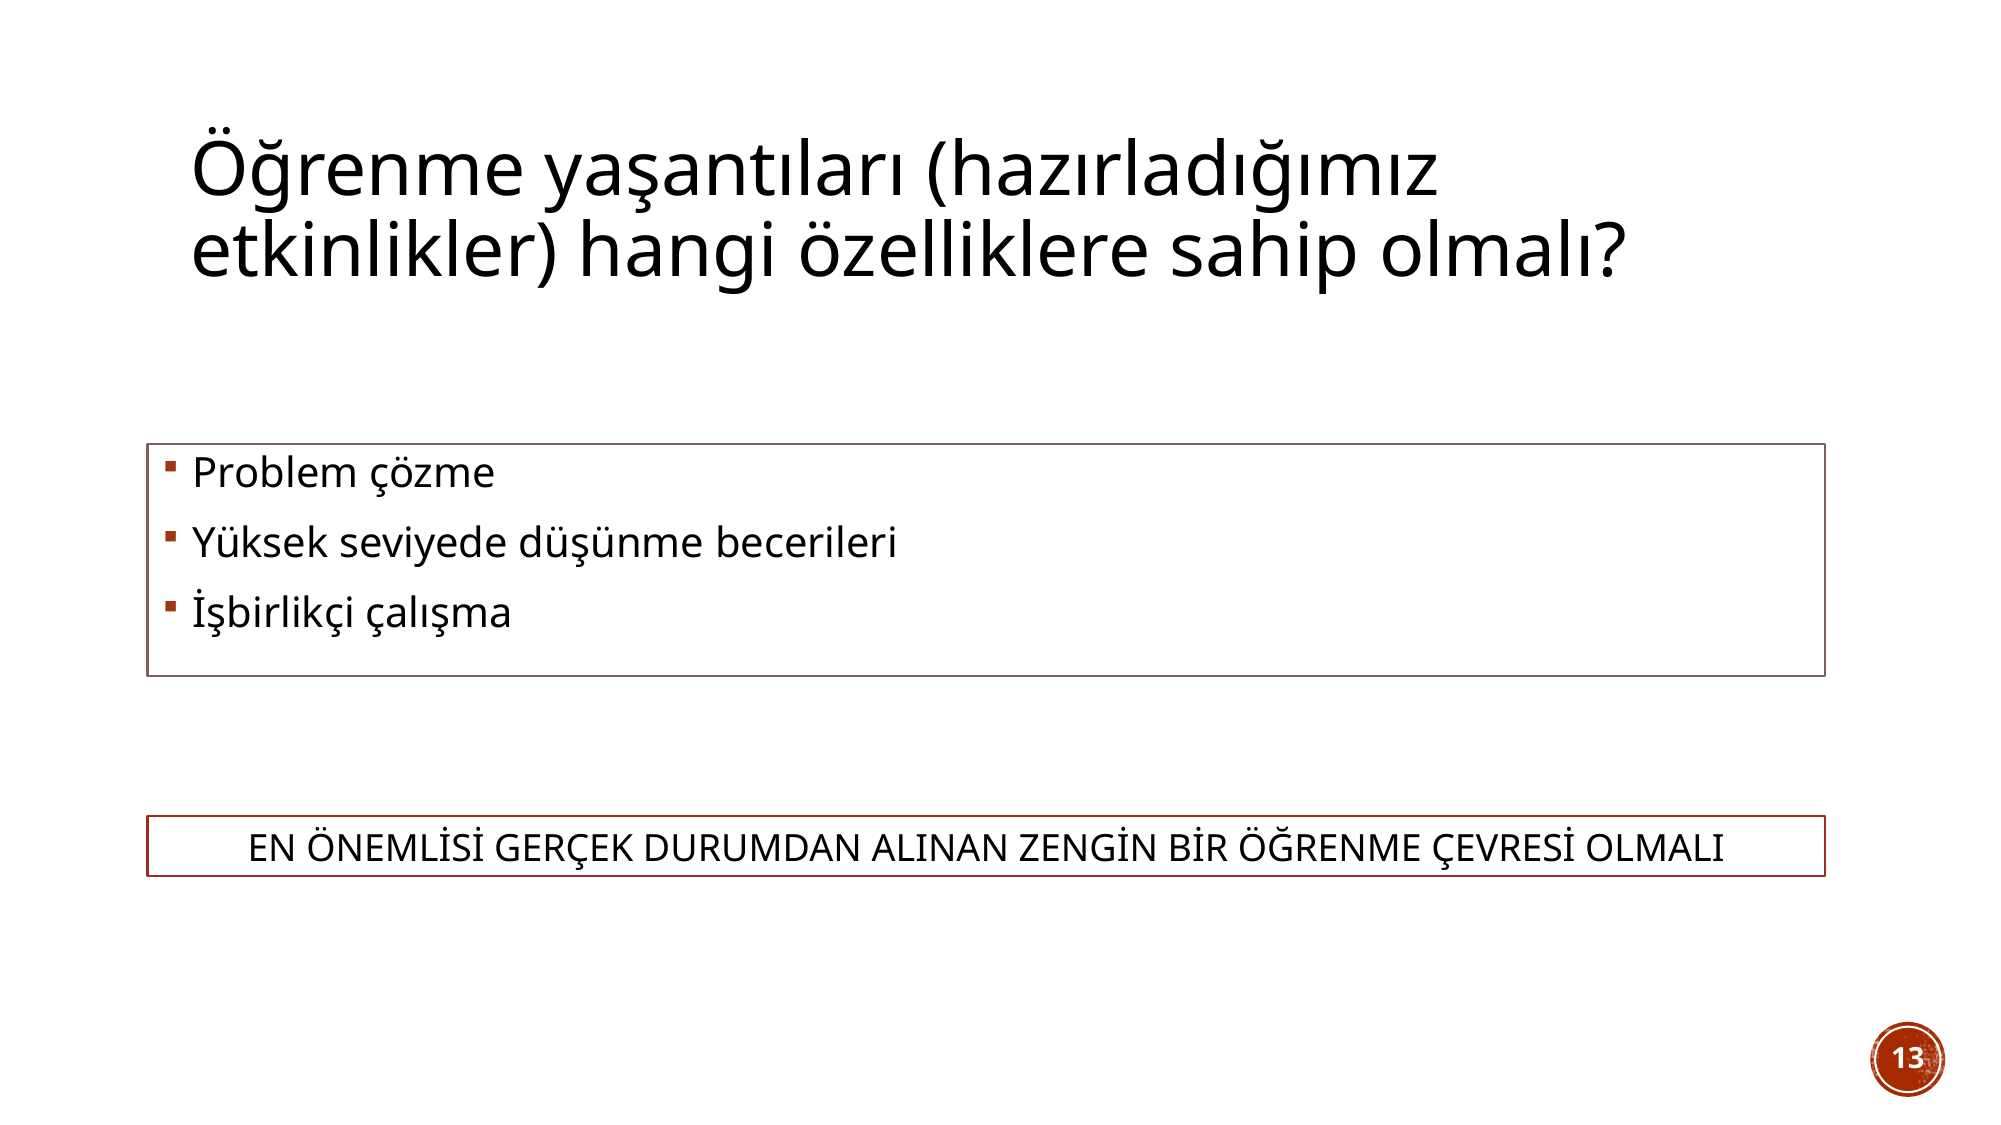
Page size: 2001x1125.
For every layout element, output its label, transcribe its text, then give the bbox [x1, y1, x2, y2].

text_box EN ÖNEMLİSİ GERÇEK DURUMDAN ALINAN ZENGİN BİR ÖĞRENME ÇEVRESİ OLMALI [146, 815, 1826, 877]
list Problem çözme Yüksek seviyede düşünme becerileri İşbirlikçi çalışma [146, 443, 1826, 677]
slide_number 13 [1855, 1028, 1961, 1089]
title Öğrenme yaşantıları (hazırladığımız etkinlikler) hangi özelliklere sahip olmalı? [175, 79, 1826, 344]
